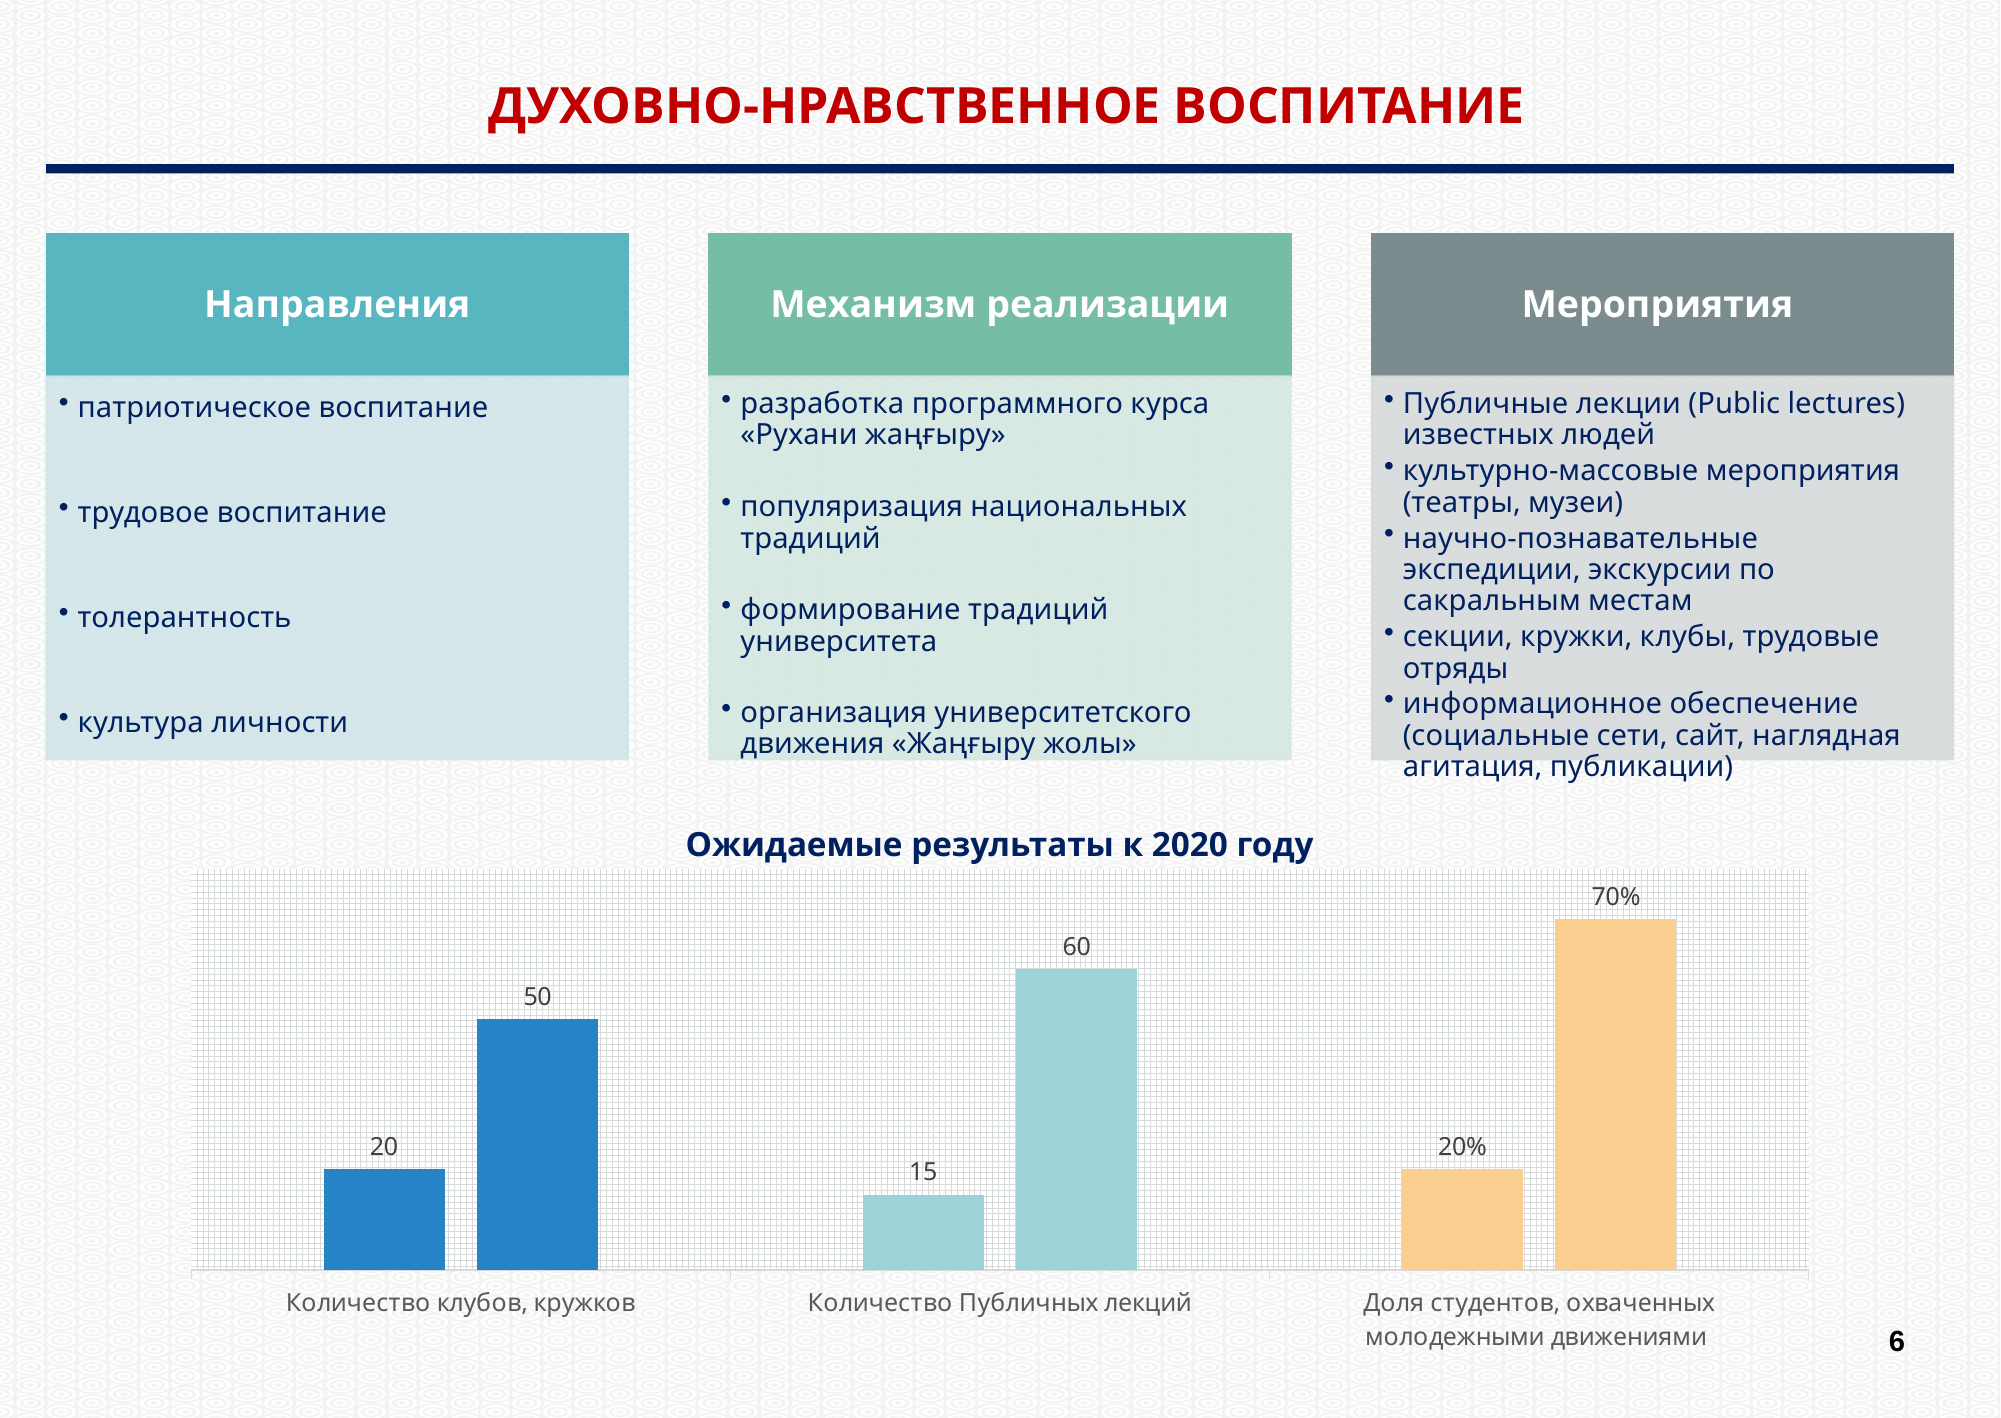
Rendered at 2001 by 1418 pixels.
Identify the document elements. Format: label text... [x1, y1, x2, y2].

chart [157, 857, 1843, 1399]
text_box 6 [1843, 1315, 1954, 1365]
text_box [45, 163, 1955, 174]
text_box ДУХОВНО-НРАВСТВЕННОЕ ВОСПИТАНИЕ [0, 0, 2000, 142]
text_box Ожидаемые результаты к 2020 году [670, 816, 1330, 857]
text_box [46, 228, 1954, 765]
picture [0, 0, 2001, 1418]
